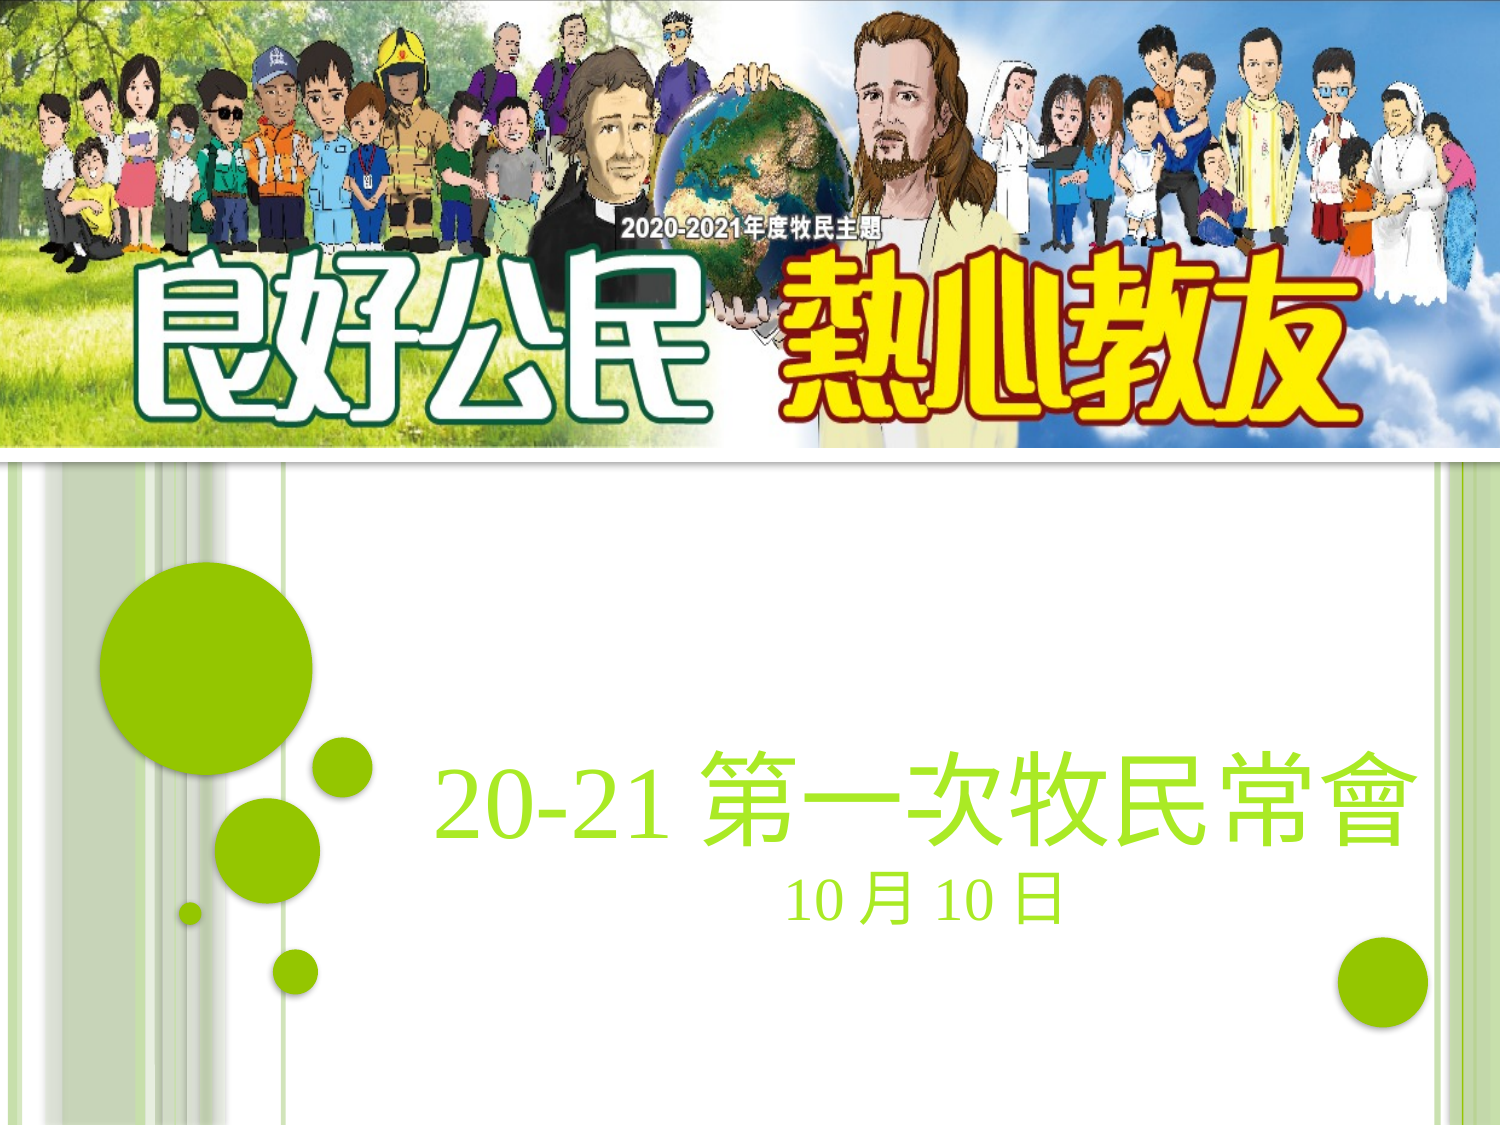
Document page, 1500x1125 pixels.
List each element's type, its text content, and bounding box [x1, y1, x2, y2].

title 20-21第一次牧民常會 10月10日 [289, 727, 1500, 941]
picture [0, 0, 1500, 448]
